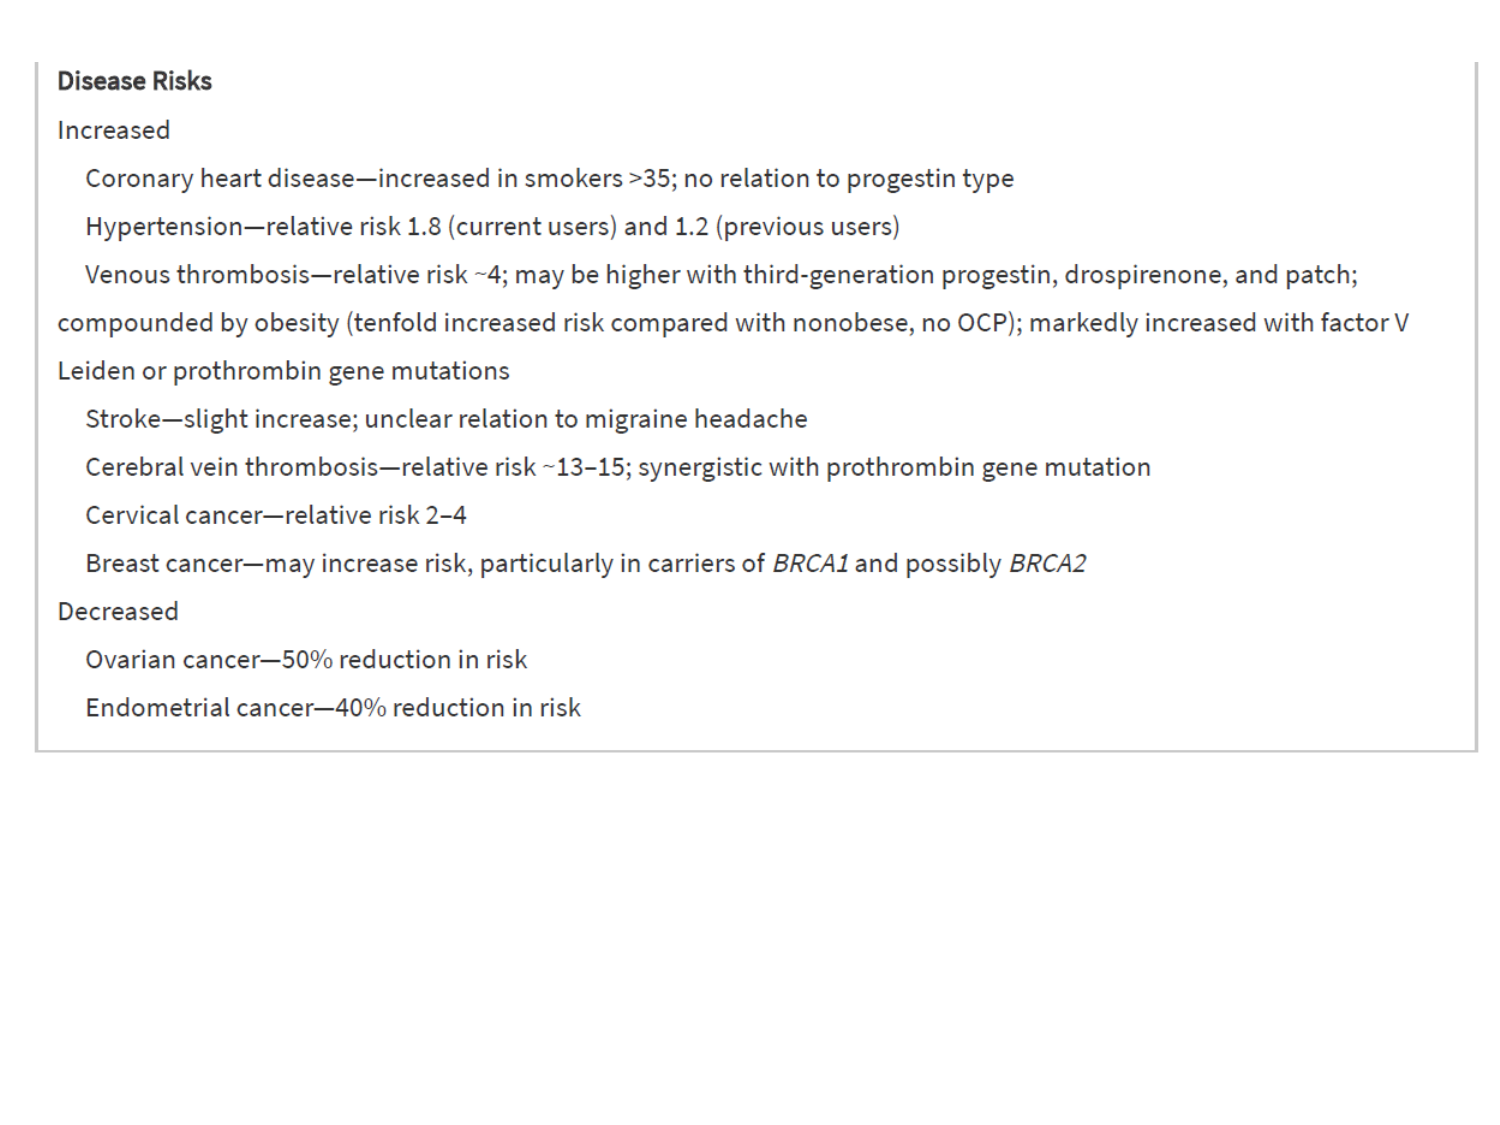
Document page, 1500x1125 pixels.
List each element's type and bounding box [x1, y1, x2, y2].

picture [5, 62, 1500, 755]
